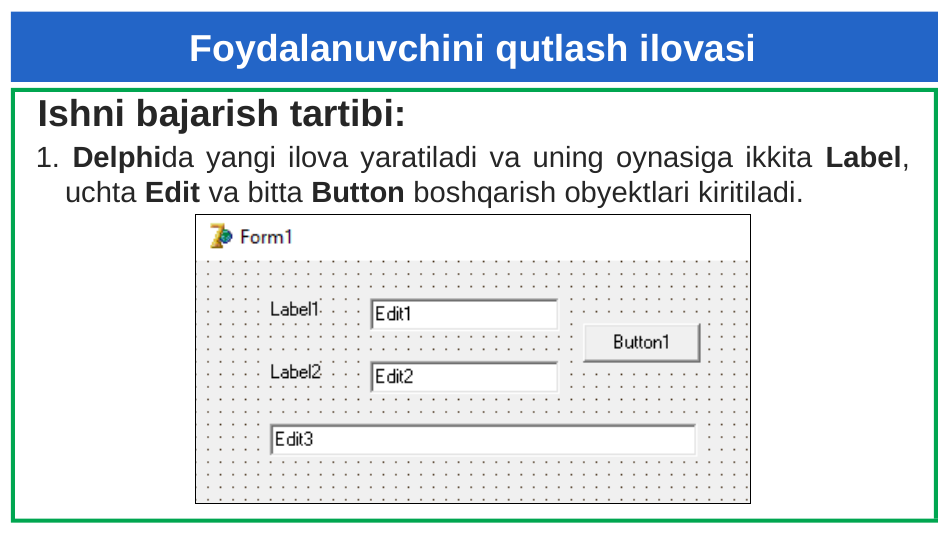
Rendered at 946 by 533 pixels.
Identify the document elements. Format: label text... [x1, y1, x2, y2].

text_box Ishni bajarish tartibi: [22, 82, 898, 142]
title Foydalanuvchini qutlash ilovasi [22, 23, 923, 69]
text_box 1. Delphida yangi ilova yaratiladi va uning oynasiga ikkita Label, uchta Edit va bitta Button boshqarish obyektlari kiritiladi. [35, 138, 911, 209]
picture [195, 214, 751, 505]
